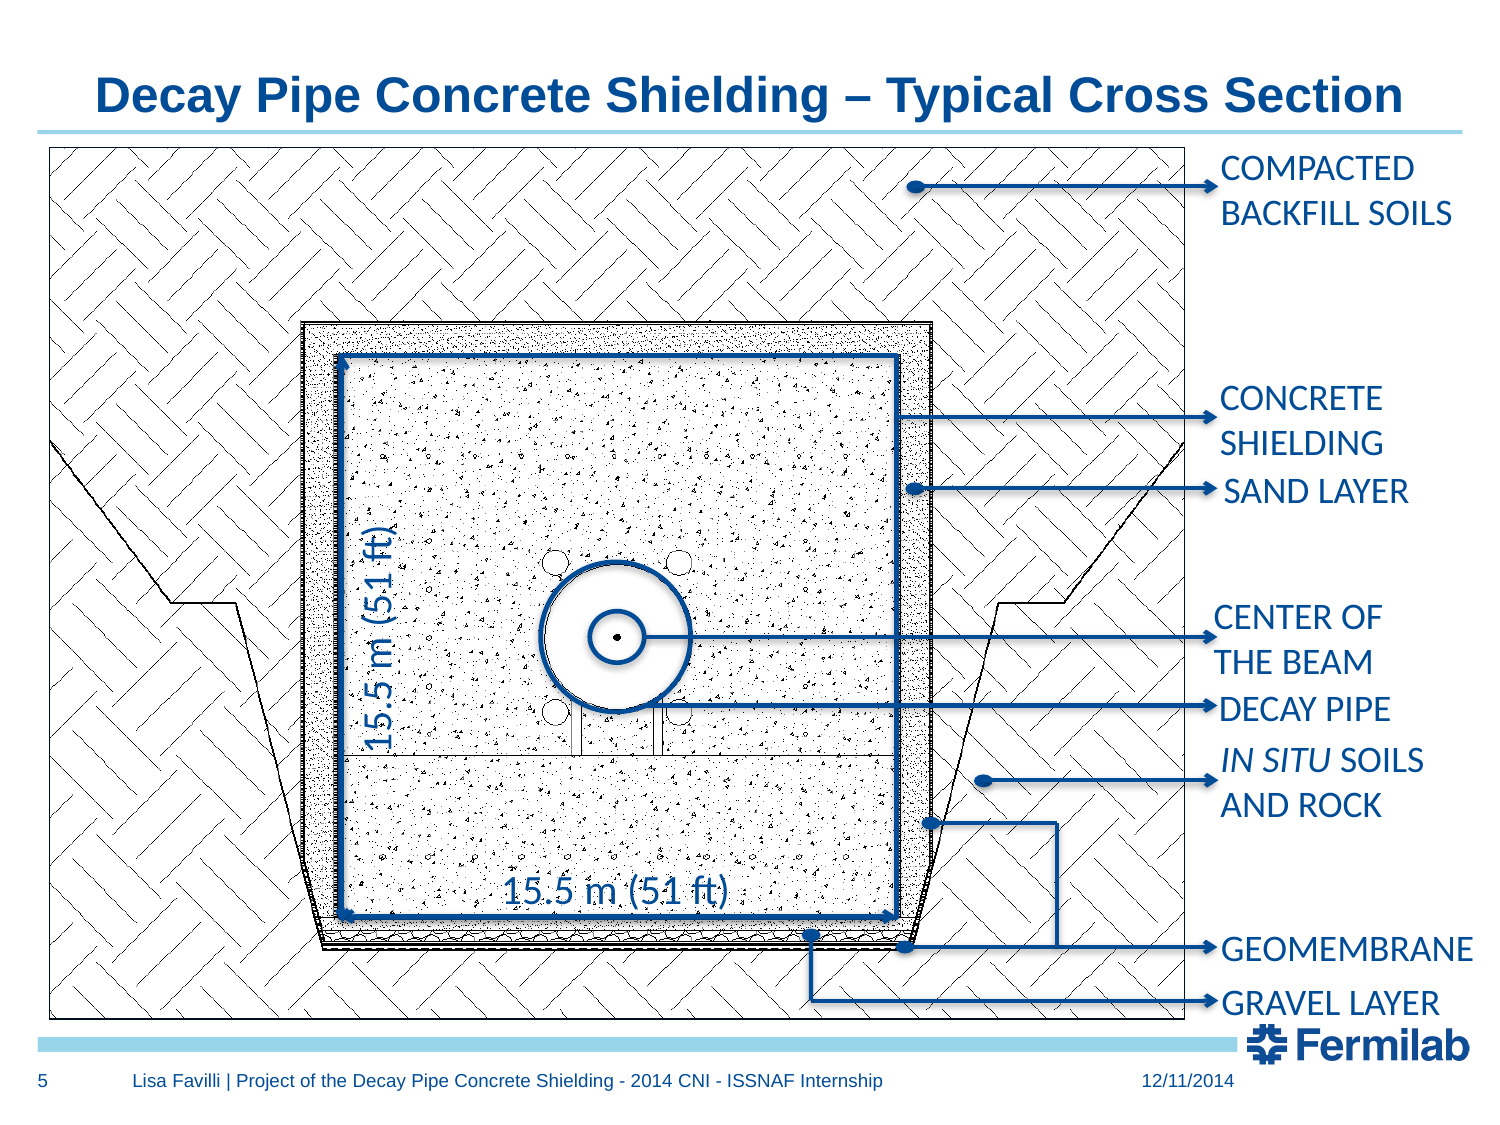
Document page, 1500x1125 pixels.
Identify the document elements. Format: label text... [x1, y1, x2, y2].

text_box GEOMEMBRANE [1206, 916, 1490, 977]
text_box SAND LAYER [1208, 458, 1425, 519]
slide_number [1058, 1068, 1235, 1109]
picture [0, 0, 1500, 1125]
title Decay Pipe Concrete Shielding – Typical Cross Section [37, 17, 1463, 123]
slide_number 5 [37, 1068, 111, 1109]
text_box DECAY PIPE [1204, 676, 1407, 737]
text_box COMPACTED BACKFILL SOILS [1205, 135, 1477, 241]
text_box IN SITU SOILS AND ROCK [1205, 727, 1448, 833]
footer Lisa Favilli | Project of the Decay Pipe Concrete Shielding - 2014 CNI - ISSNAF Internship [132, 1068, 1014, 1109]
text_box GRAVEL LAYER [1206, 970, 1456, 1031]
text_box CONCRETE SHIELDING [1205, 365, 1407, 471]
text_box CENTER OF THE BEAM [1198, 584, 1422, 690]
